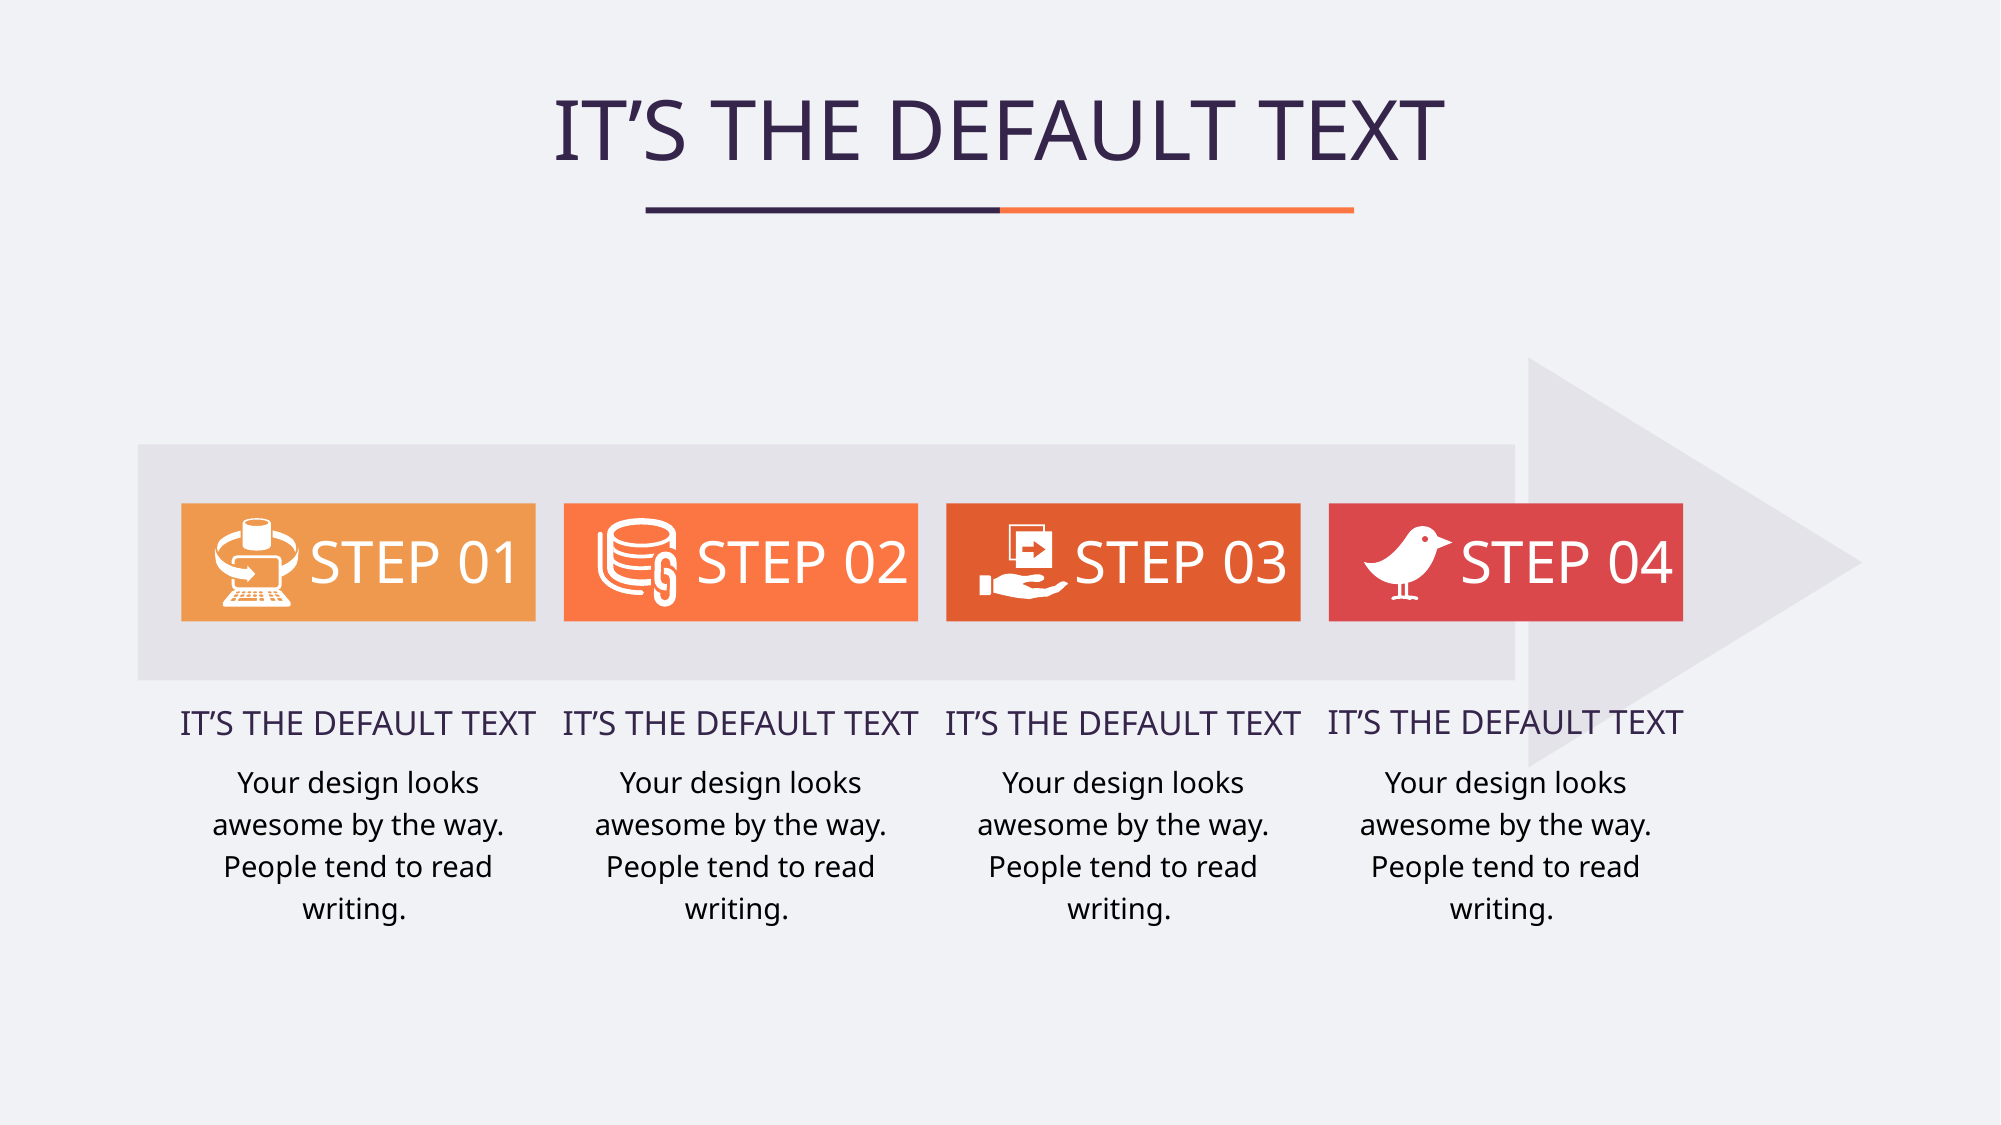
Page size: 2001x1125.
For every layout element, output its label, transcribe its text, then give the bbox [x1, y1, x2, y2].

text_box Your design looks awesome by the way. People tend to read writing. [563, 750, 919, 933]
text_box Your design looks awesome by the way. People tend to read writing. [1328, 750, 1684, 933]
text_box [180, 502, 537, 622]
text_box STEP 04 [1445, 518, 1689, 603]
text_box [137, 443, 1516, 682]
text_box Your design looks awesome by the way. People tend to read writing. [181, 750, 536, 933]
text_box Your design looks awesome by the way. People tend to read writing. [946, 750, 1301, 933]
text_box IT’S THE DEFAULT TEXT [1312, 693, 1700, 749]
text_box IT’S THE DEFAULT TEXT [930, 694, 1317, 750]
text_box [1008, 524, 1053, 568]
text_box IT’S THE DEFAULT TEXT [547, 694, 930, 750]
text_box [945, 502, 1302, 622]
text_box [993, 573, 1060, 600]
text_box [979, 575, 992, 596]
text_box [242, 518, 271, 551]
text_box STEP 02 [681, 518, 925, 603]
text_box STEP 03 [1060, 518, 1304, 603]
text_box IT’S THE DEFAULT TEXT [165, 694, 547, 750]
title IT’S THE DEFAULT TEXT [137, 59, 1863, 208]
text_box [1527, 355, 1865, 693]
text_box [1328, 502, 1684, 622]
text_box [598, 518, 677, 607]
text_box STEP 01 [295, 518, 539, 603]
text_box [1361, 524, 1445, 602]
text_box [563, 502, 919, 622]
text_box [214, 530, 295, 607]
